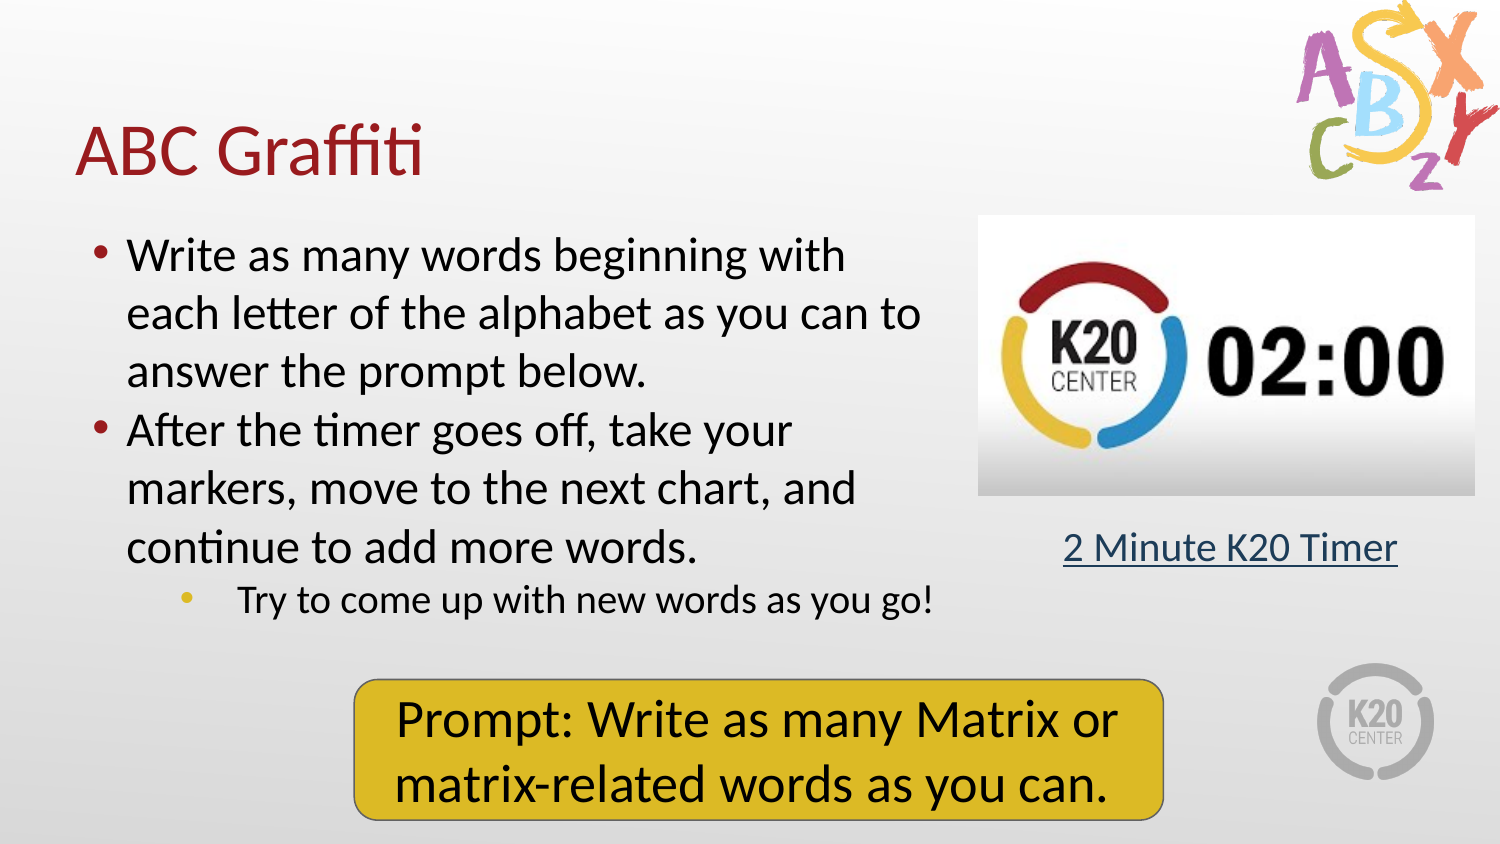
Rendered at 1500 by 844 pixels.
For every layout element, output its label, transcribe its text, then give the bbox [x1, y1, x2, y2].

text_box 2 Minute K20 Timer [981, 505, 1479, 589]
picture [1296, 0, 1500, 191]
picture [1300, 646, 1451, 797]
picture [977, 215, 1476, 496]
text_box Prompt: Write as many Matrix or matrix-related words as you can. [334, 668, 1184, 829]
title ABC Graffiti [75, 50, 1291, 191]
list Write as many words beginning with each letter of the alphabet as you can to answer the prompt below. After the timer goes off, take your markers, move to the next chart, and continue to add more words. Try to come up with new words as you go! [75, 214, 953, 680]
